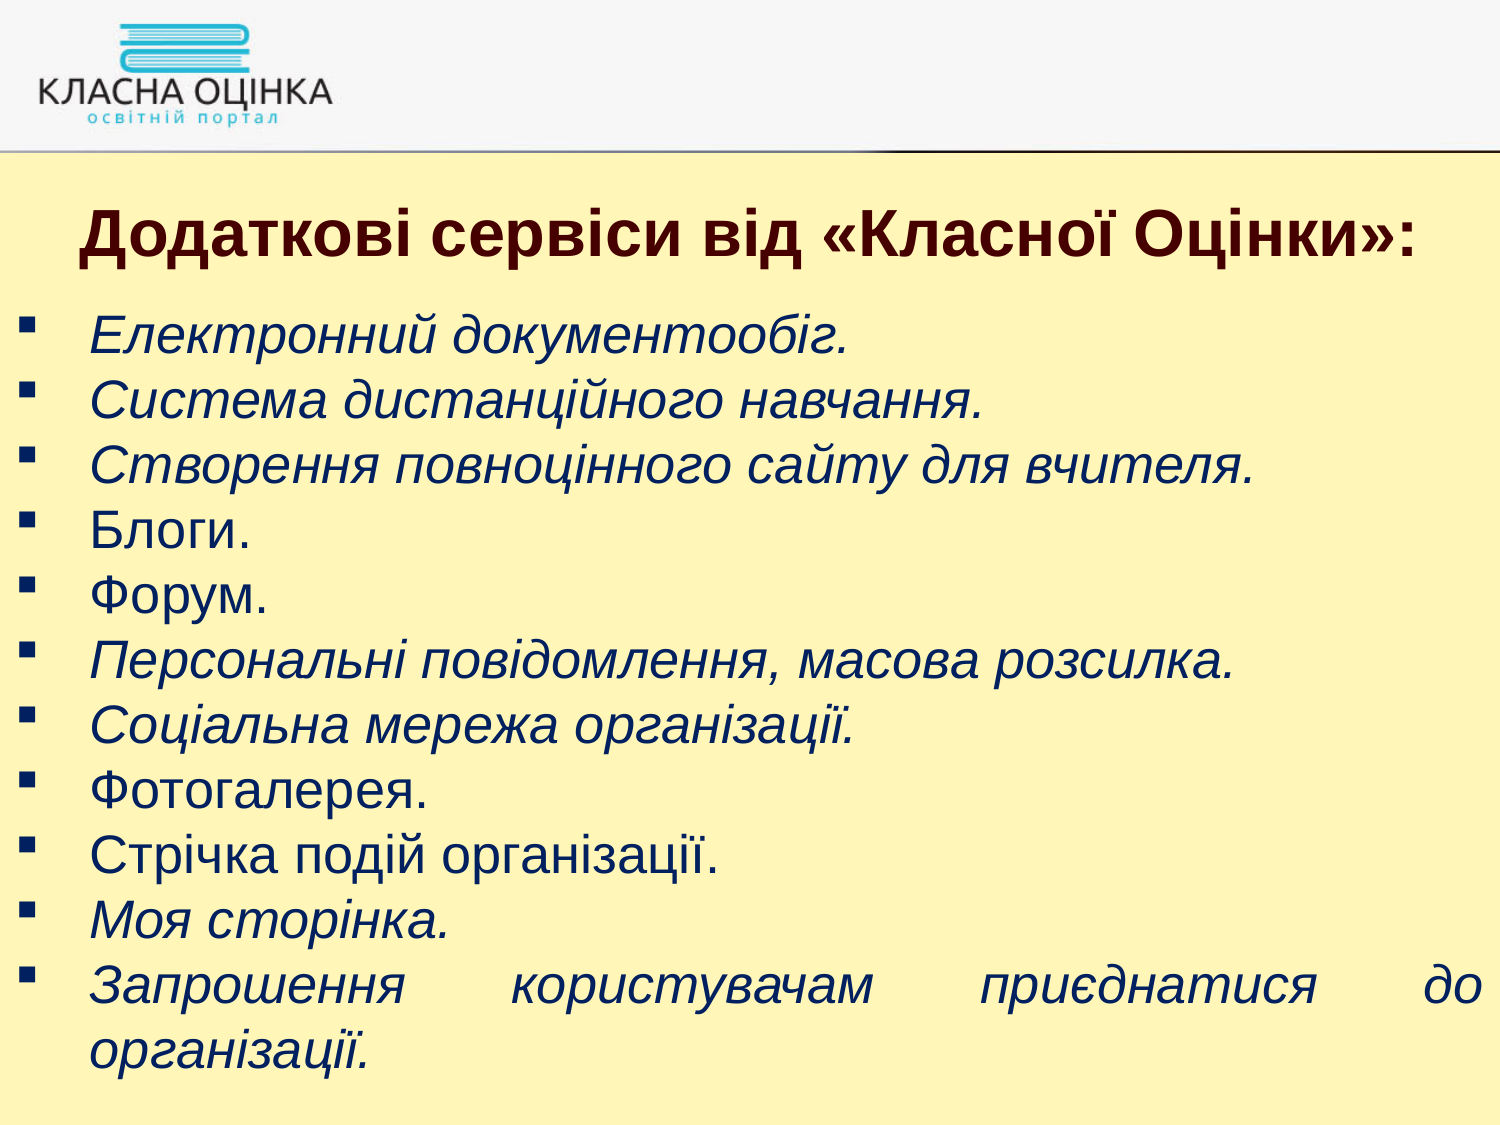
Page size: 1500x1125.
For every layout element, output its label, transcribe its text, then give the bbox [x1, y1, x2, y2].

picture [0, 0, 1500, 154]
text_box Додаткові сервіси від «Класної Оцінки»: Електронний документообіг. Система дистанційного навчання. Створення повноцінного сайту для вчителя. Блоги. Форум. Персональні повідомлення, масова розсилка. Соціальна мережа організації. Фотогалерея. Стрічка подій організації. Моя сторінка. Запрошення користувачам приєднатися до організації. [0, 160, 1500, 1087]
